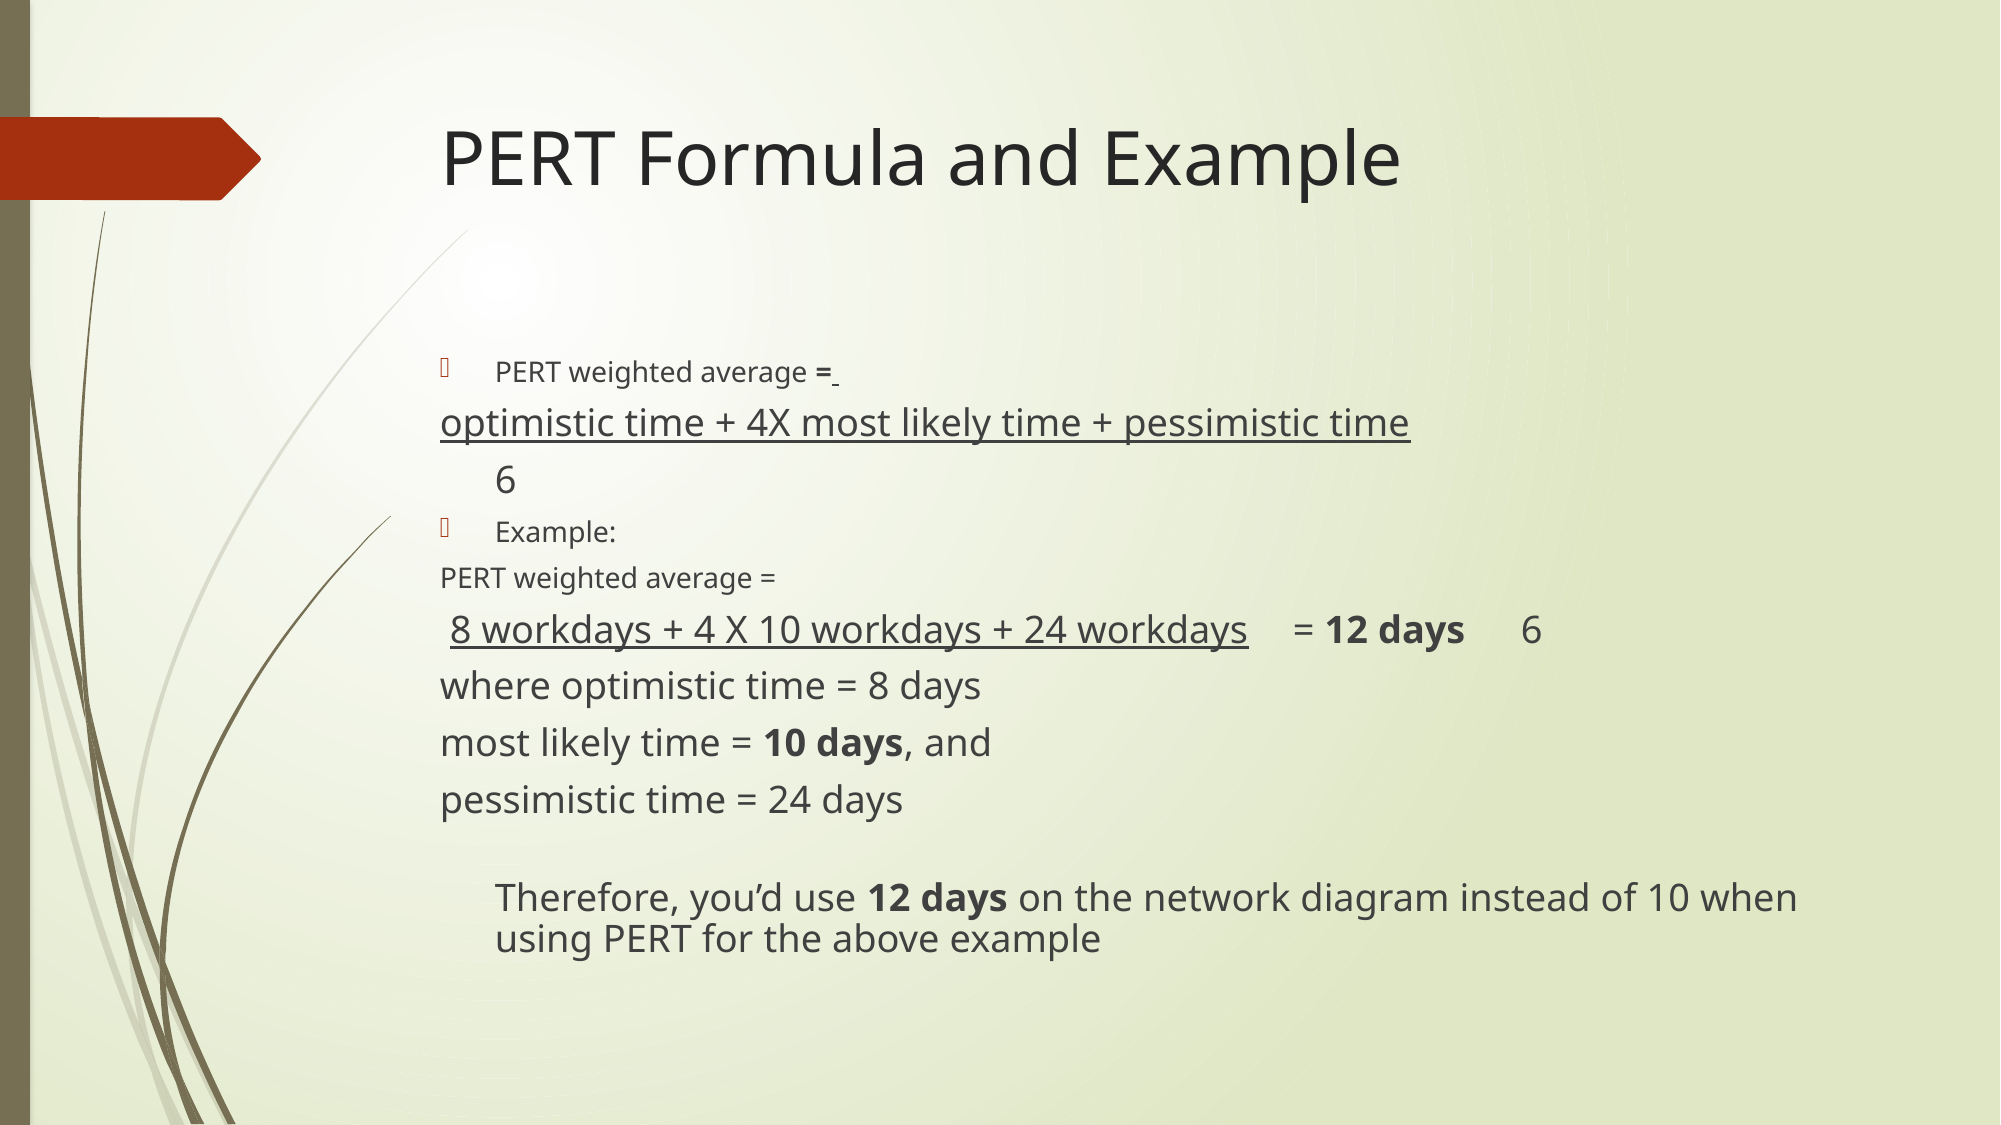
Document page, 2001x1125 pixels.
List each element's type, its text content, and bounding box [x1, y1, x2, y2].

list PERT weighted average = optimistic time + 4X most likely time + pessimistic time 6 Example: PERT weighted average = 8 workdays + 4 X 10 workdays + 24 workdays = 12 days 6 where optimistic time = 8 days most likely time = 10 days, and pessimistic time = 24 days Therefore, you’d use 12 days on the network diagram instead of 10 when using PERT for the above example [424, 350, 1888, 970]
title PERT Formula and Example [425, 102, 1888, 313]
